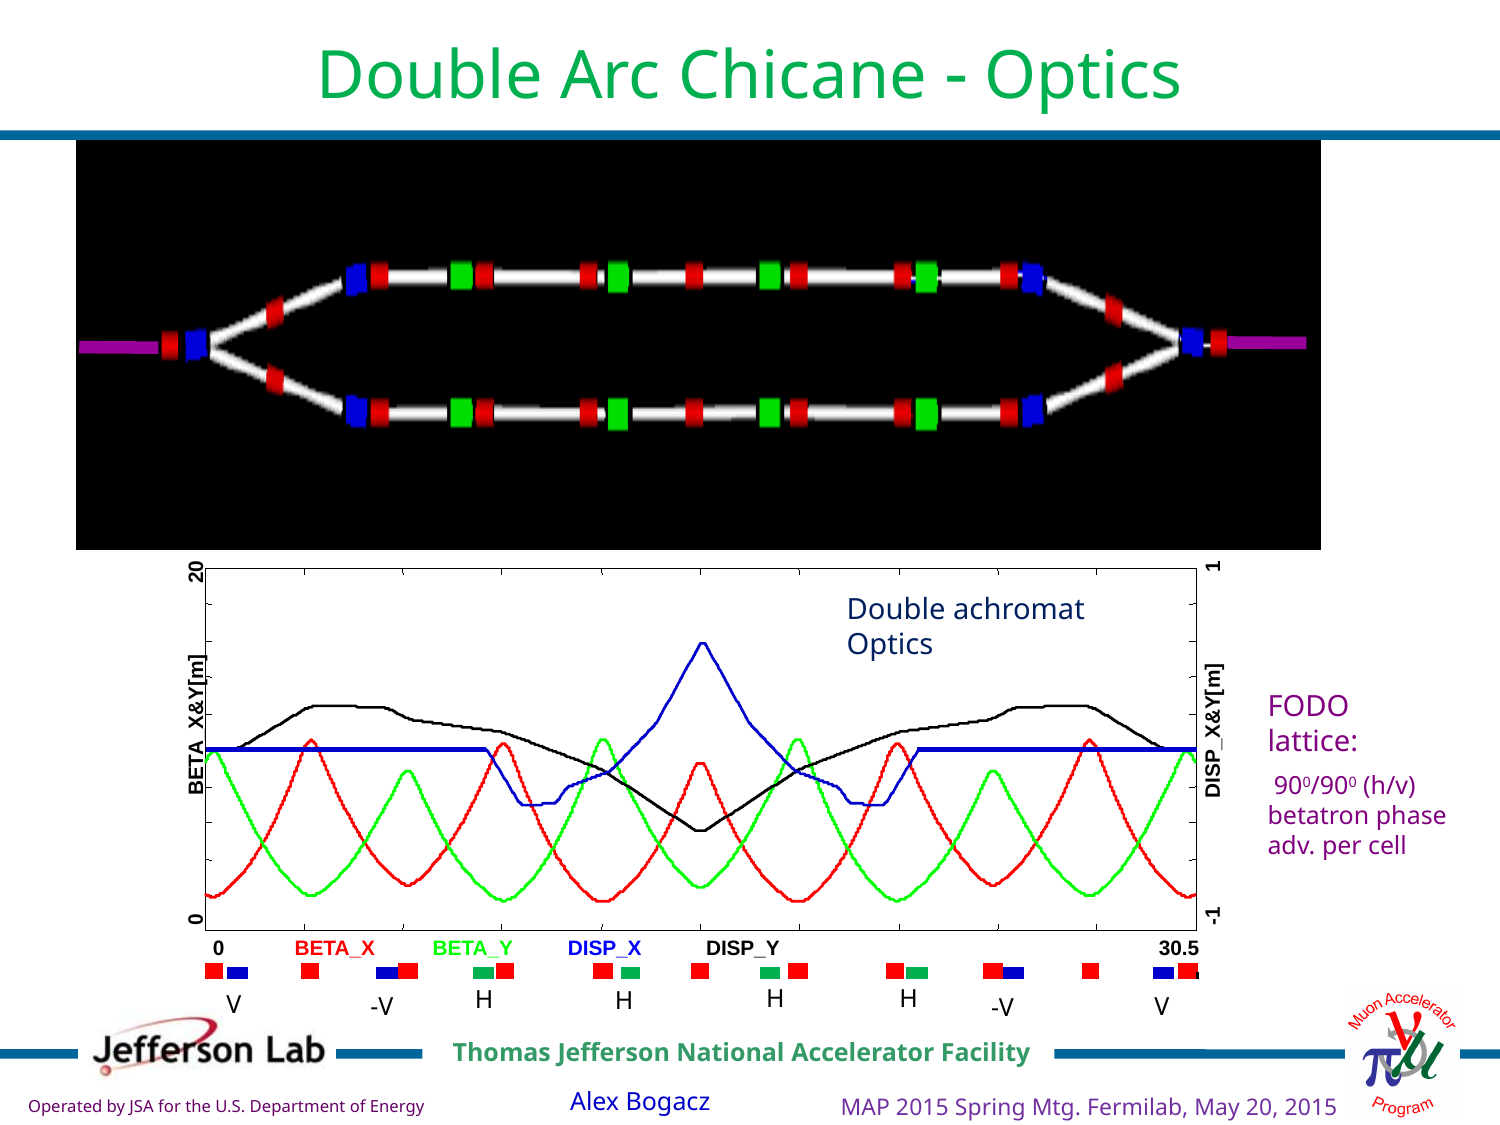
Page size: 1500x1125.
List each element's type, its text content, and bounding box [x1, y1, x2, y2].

footer MAP 2015 Spring Mtg. Fermilab, May 20, 2015 [825, 1084, 1368, 1125]
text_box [75, 139, 1321, 551]
picture [78, 1008, 336, 1089]
text_box Double Arc Chicane - Optics [0, 24, 1500, 120]
picture [1345, 1030, 1460, 1119]
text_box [181, 520, 1463, 1030]
